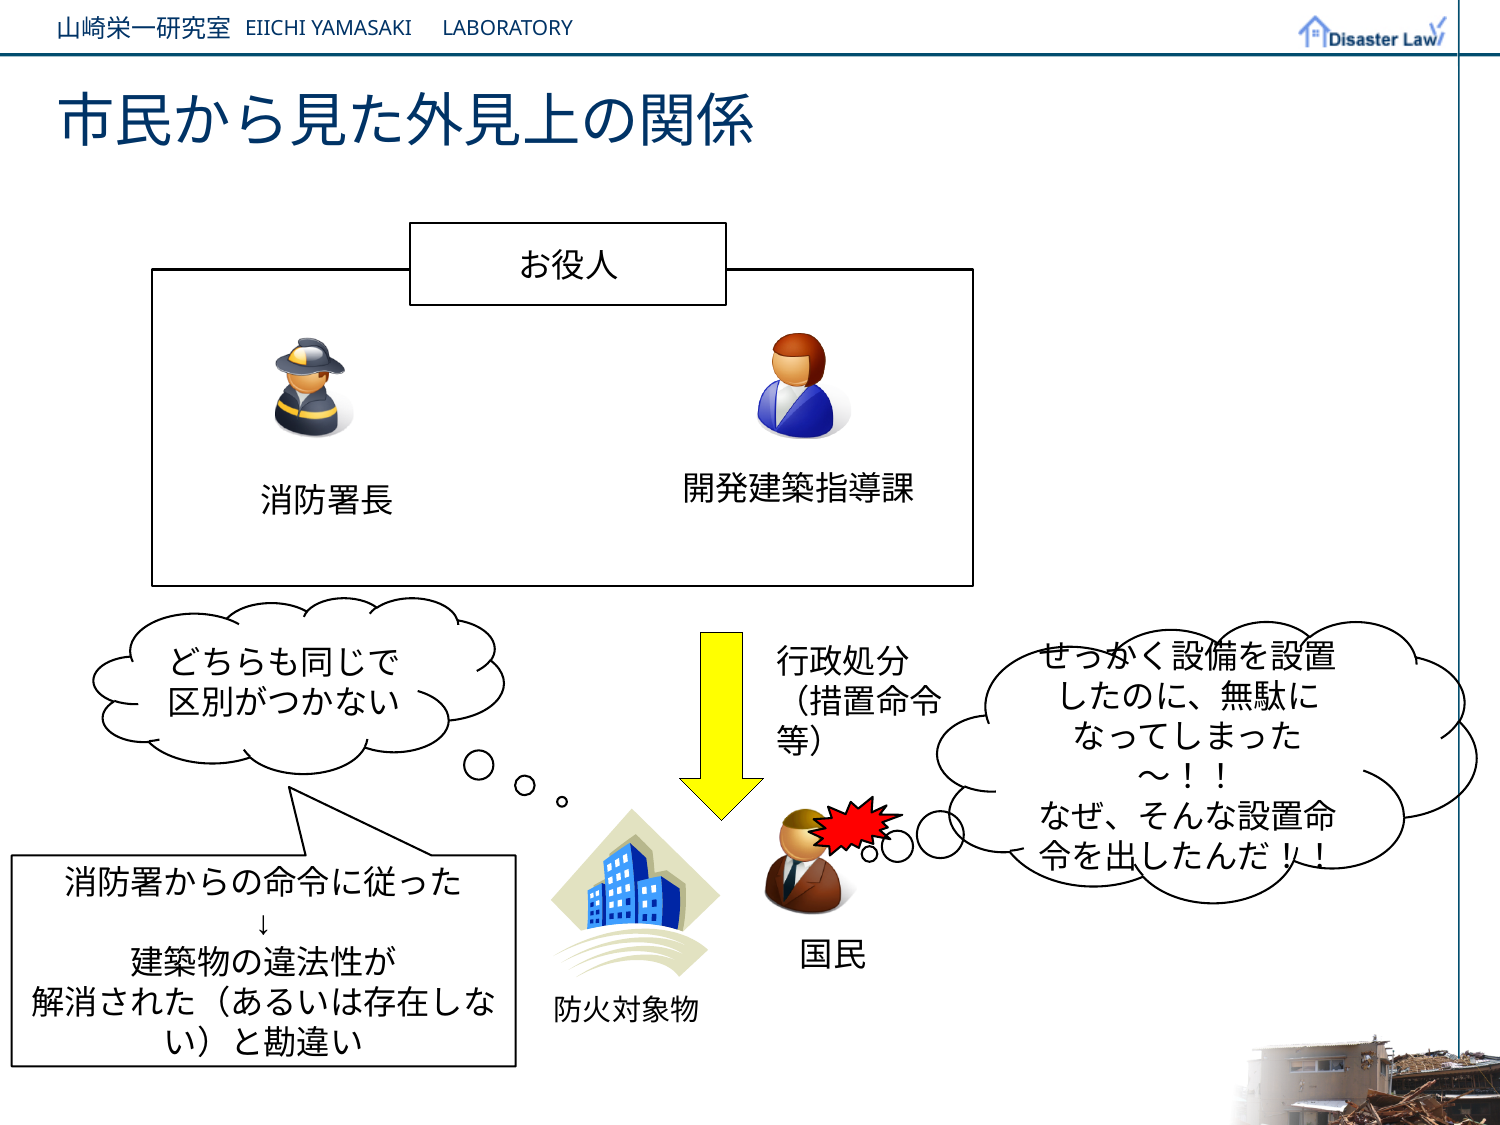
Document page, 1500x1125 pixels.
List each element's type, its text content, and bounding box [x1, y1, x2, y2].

title 市民から見た外見上の関係 [40, 75, 1424, 162]
picture [749, 808, 857, 916]
picture [550, 808, 721, 978]
text_box どちらも同じで 区別がつかない [91, 596, 507, 777]
text_box [846, 794, 905, 849]
text_box どちらも同じで 区別がつかない [462, 748, 496, 782]
text_box 行政処分 （措置命令等） [761, 632, 997, 768]
text_box 消防署長 [246, 471, 411, 527]
text_box [679, 632, 764, 817]
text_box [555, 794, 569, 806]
picture [1222, 1028, 1500, 1125]
picture [257, 332, 365, 440]
picture [1298, 15, 1447, 49]
text_box 開発建築指導課 [667, 460, 939, 515]
text_box お役人 [408, 221, 729, 307]
text_box どちらも同じで 区別がつかない [513, 773, 537, 798]
text_box せっかく設備を設置したのに、無駄になってしまった～！！ なぜ、そんな設置命令を出したんだ！！ [860, 619, 1479, 906]
picture [749, 332, 857, 440]
text_box 消防署からの命令に従った ↓ 建築物の違法性が 解消された（あるいは存在しない）と勘違い [9, 785, 518, 1069]
text_box [150, 267, 975, 588]
text_box 国民 [785, 925, 903, 981]
text_box 防火対象物 [539, 984, 739, 1034]
